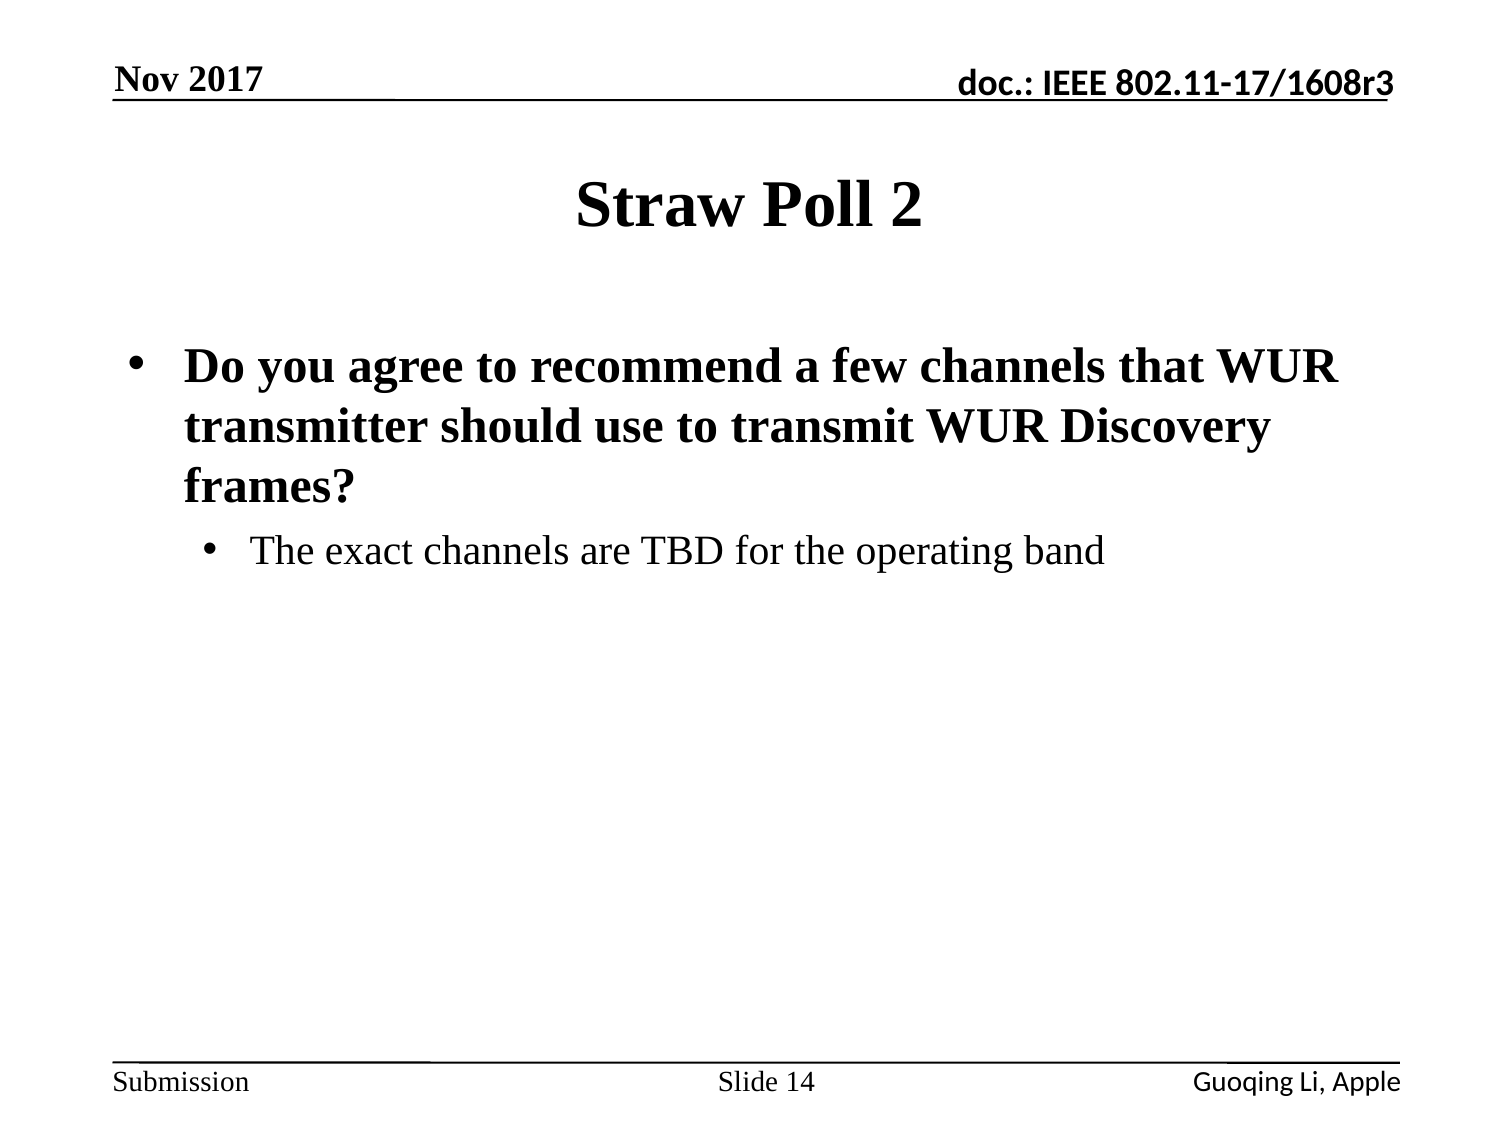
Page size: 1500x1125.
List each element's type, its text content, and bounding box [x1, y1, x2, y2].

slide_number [114, 54, 423, 100]
footer Guoqing Li, Apple [878, 1061, 1402, 1093]
title Straw Poll 2 [112, 112, 1388, 288]
slide_number Slide 14 [712, 1061, 821, 1123]
list Do you agree to recommend a few channels that WUR transmitter should use to transmit WUR Discovery frames? The exact channels are TBD for the operating band [112, 324, 1388, 1000]
